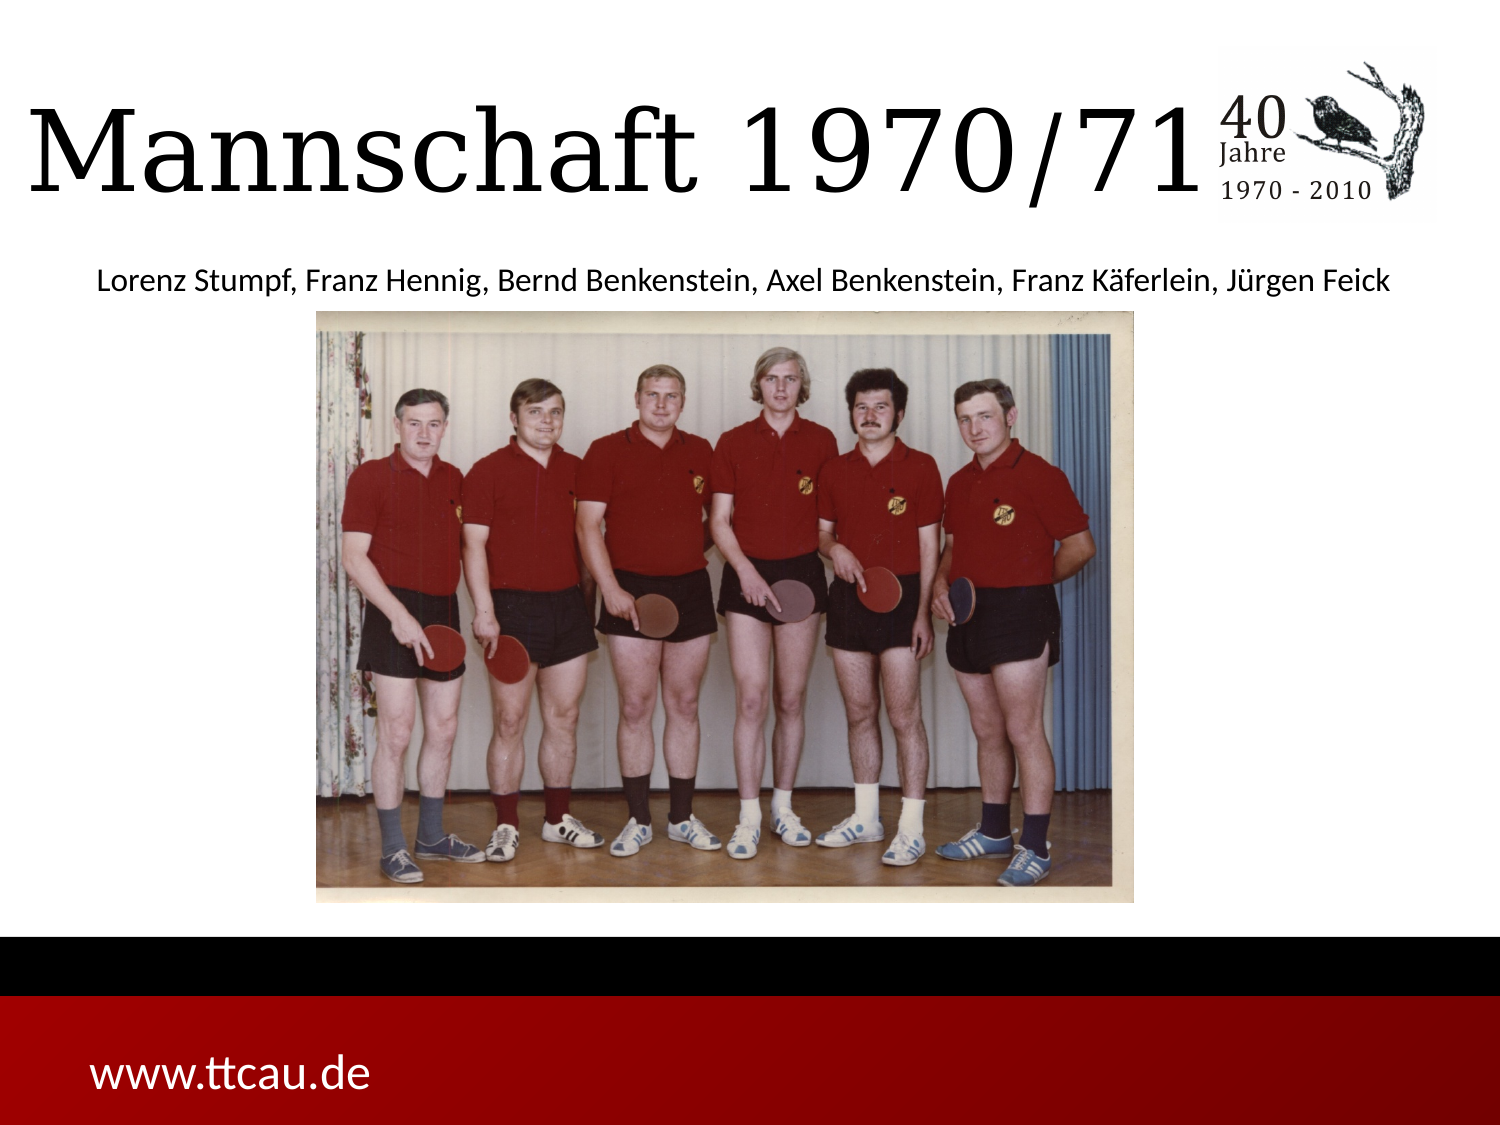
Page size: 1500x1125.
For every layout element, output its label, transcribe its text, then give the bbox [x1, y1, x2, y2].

picture [1218, 46, 1438, 223]
text_box Mannschaft 1970/71 [10, 71, 1213, 221]
picture [316, 311, 1135, 903]
text_box Lorenz Stumpf, Franz Hennig, Bernd Benkenstein, Axel Benkenstein, Franz Käferlein, Jürgen Feick [81, 250, 1430, 351]
text_box [0, 935, 1500, 998]
text_box www.ttcau.de [0, 998, 1500, 1125]
